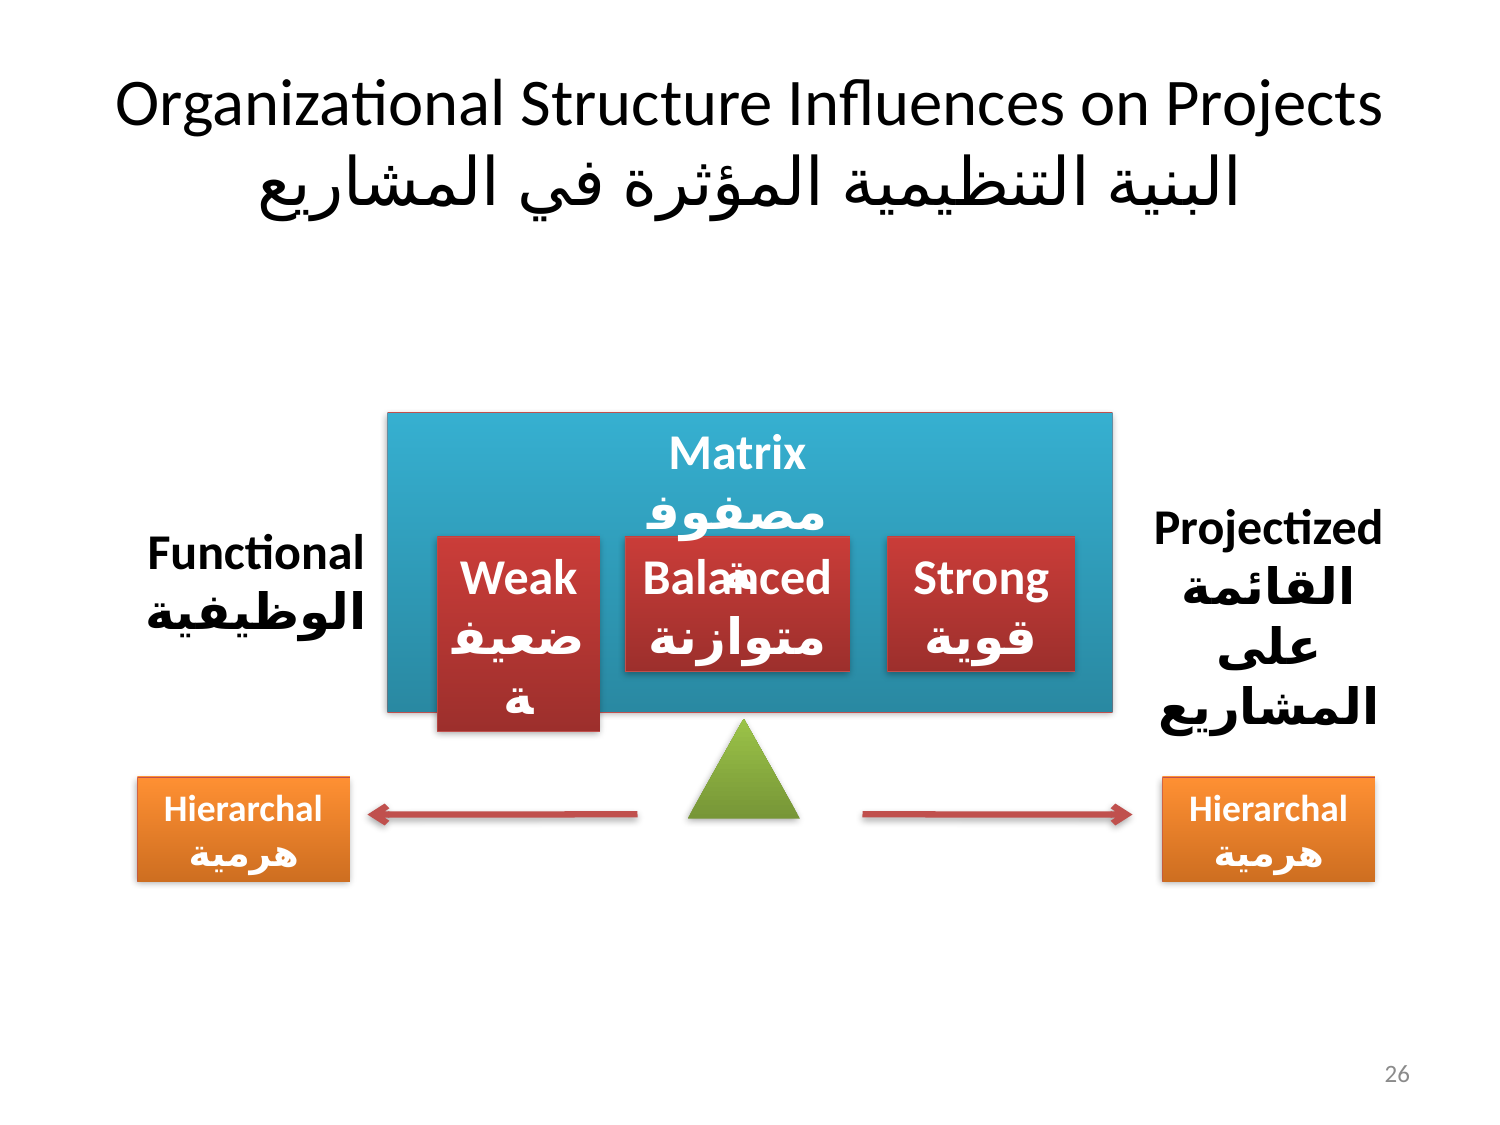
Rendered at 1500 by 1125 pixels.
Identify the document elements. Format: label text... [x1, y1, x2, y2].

text_box Hierarchal هرمية [1162, 776, 1375, 882]
text_box Matrix مصفوفة [624, 412, 850, 608]
text_box Hierarchal هرمية [137, 776, 350, 882]
text_box [687, 720, 801, 819]
slide_number 26 [1074, 1042, 1425, 1103]
text_box Weak ضعيفة [437, 536, 600, 732]
text_box Strong قوية [887, 536, 1075, 672]
text_box [387, 412, 1113, 713]
text_box Balanced متوازنة [624, 608, 850, 672]
title Organizational Structure Influences on Projects البنية التنظيمية المؤثرة في المشاريع [75, 45, 1425, 233]
text_box Projectized القائمة على المشاريع [1137, 487, 1400, 743]
text_box Functional الوظيفية [125, 512, 388, 648]
